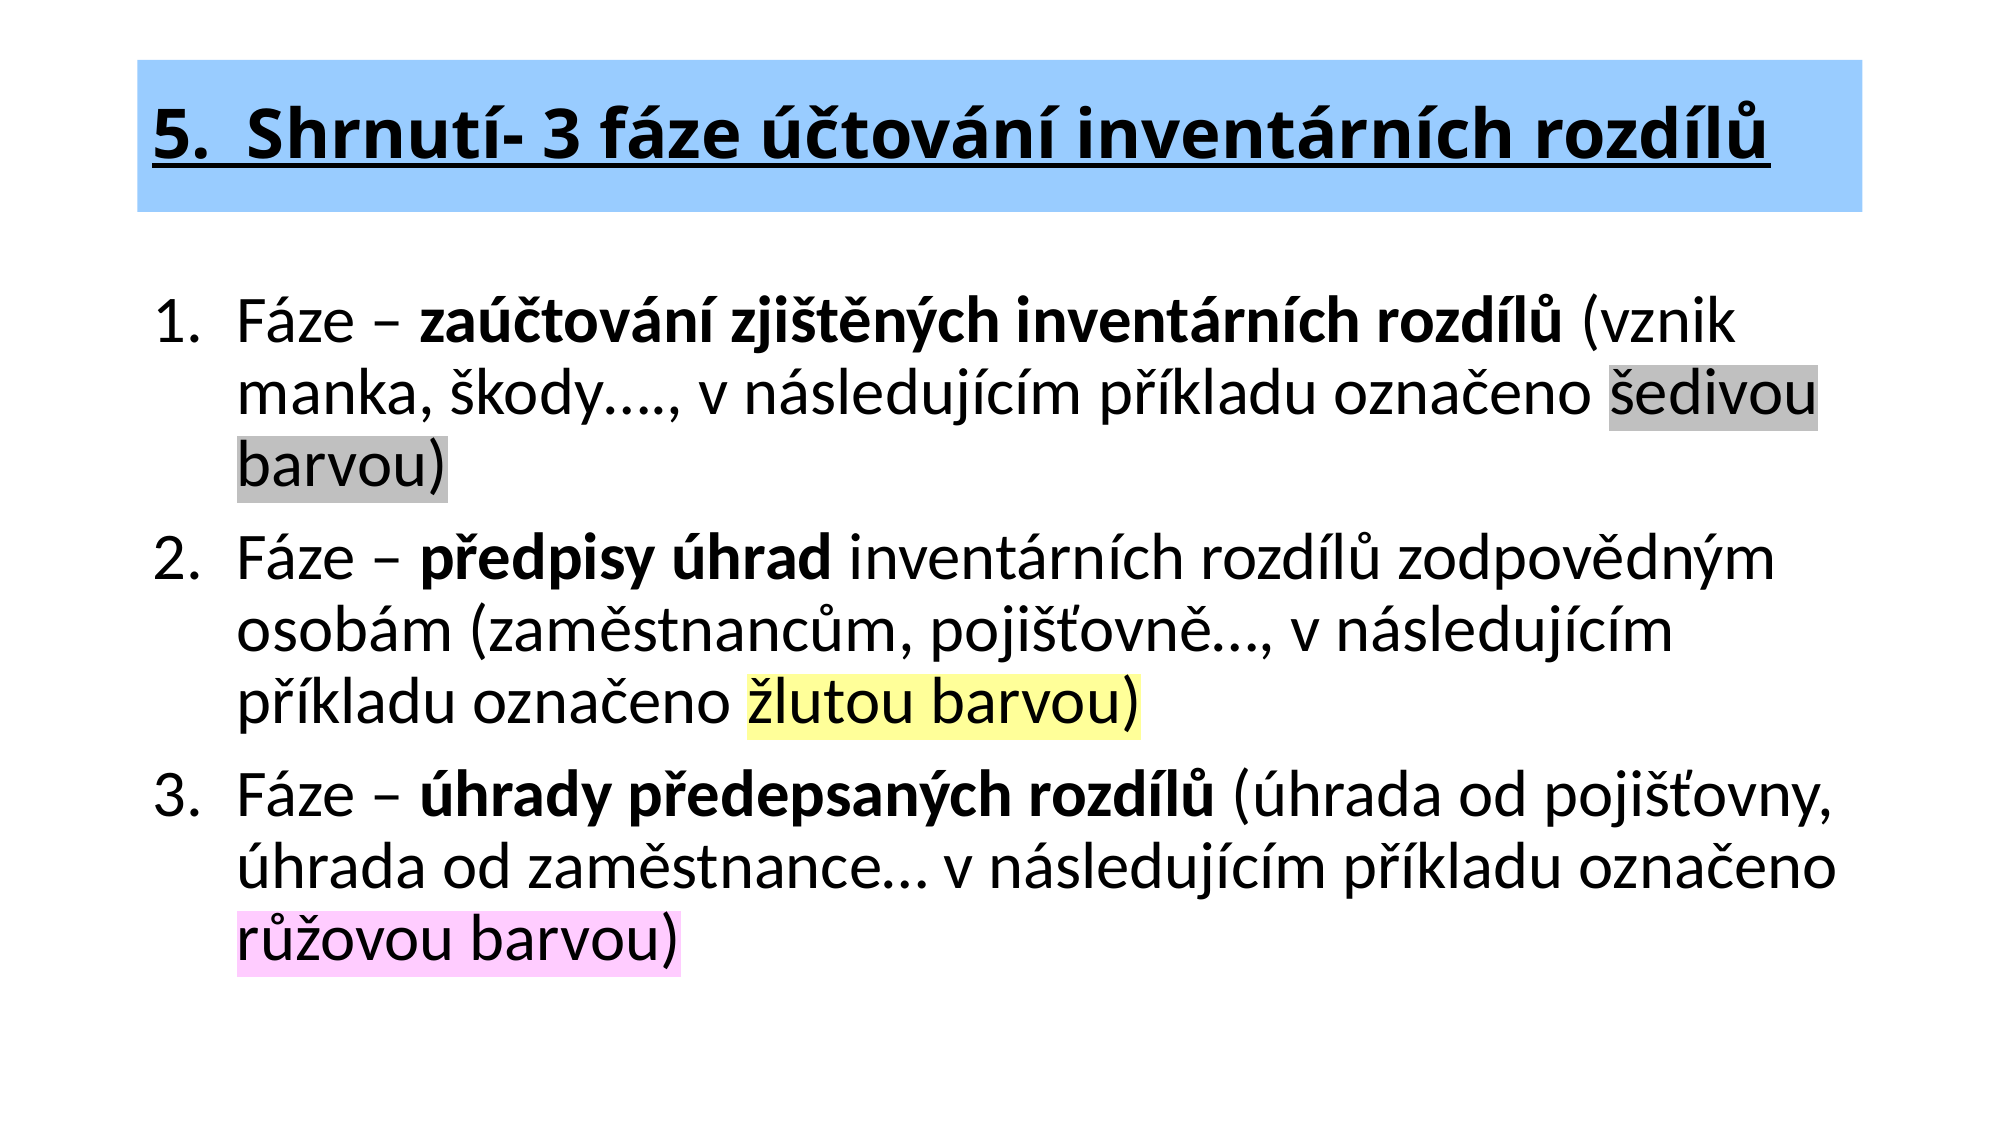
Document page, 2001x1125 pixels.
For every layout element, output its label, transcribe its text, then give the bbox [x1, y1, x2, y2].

title 5. Shrnutí- 3 fáze účtování inventárních rozdílů [137, 59, 1863, 212]
list Fáze – zaúčtování zjištěných inventárních rozdílů (vznik manka, škody…., v následujícím příkladu označeno šedivou barvou) Fáze – předpisy úhrad inventárních rozdílů zodpovědným osobám (zaměstnancům, pojišťovně…, v následujícím příkladu označeno žlutou barvou) Fáze – úhrady předepsaných rozdílů (úhrada od pojišťovny, úhrada od zaměstnance… v následujícím příkladu označeno růžovou barvou) [137, 277, 1863, 1066]
